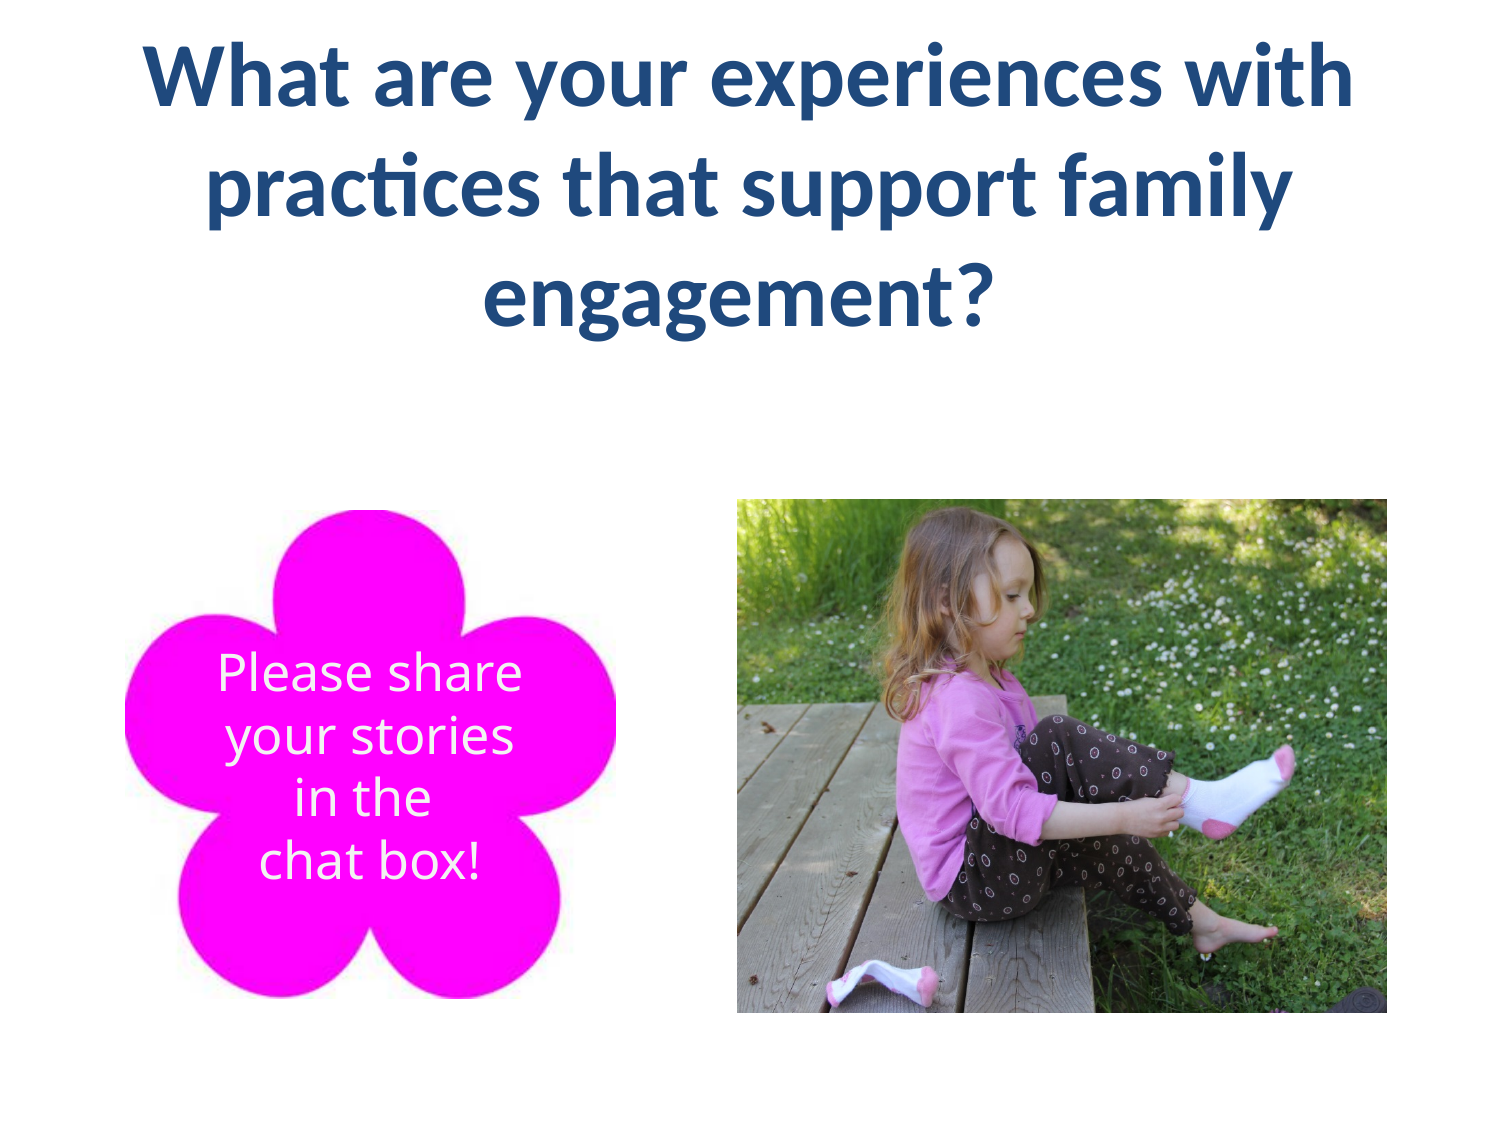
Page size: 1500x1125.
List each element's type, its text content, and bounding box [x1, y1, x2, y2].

picture [737, 499, 1387, 1014]
title What are your experiences with practices that support family engagement? [75, 45, 1425, 425]
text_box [124, 510, 616, 999]
